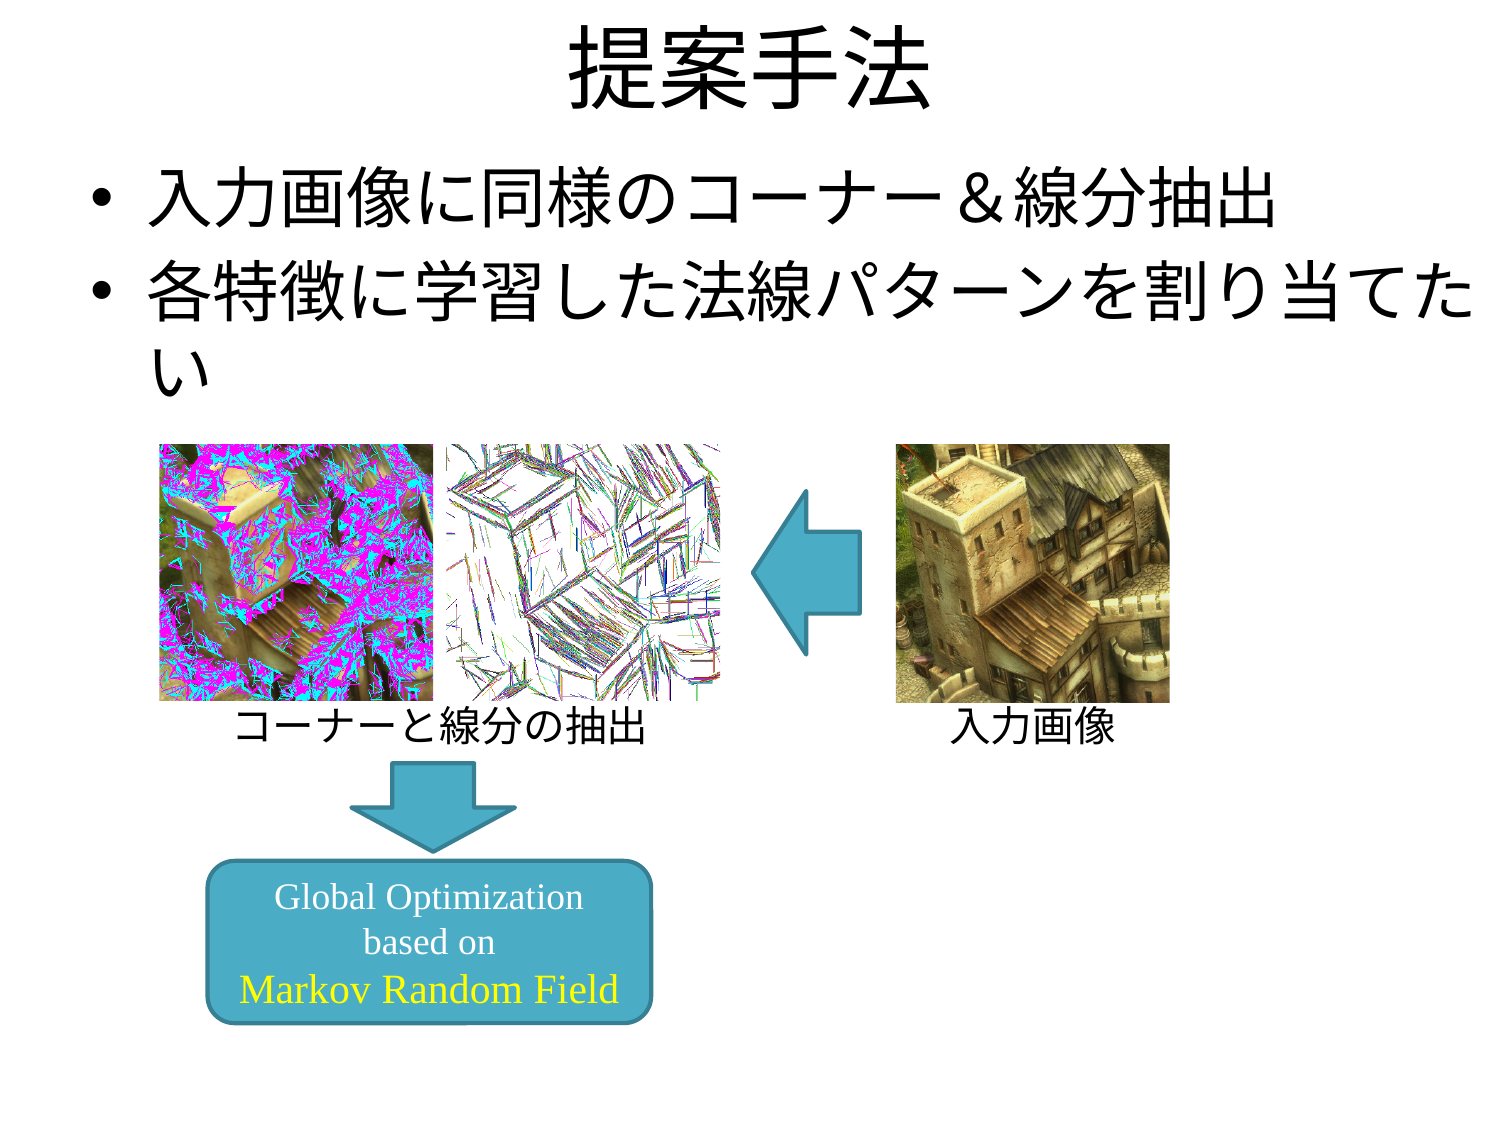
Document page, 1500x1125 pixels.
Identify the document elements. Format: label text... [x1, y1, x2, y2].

picture [159, 444, 434, 702]
text_box [751, 488, 862, 657]
text_box Global Optimization based on Markov Random Field [205, 858, 654, 1026]
picture [446, 444, 721, 702]
picture [895, 444, 1170, 704]
title 提案手法 [75, 0, 1425, 148]
list 入力画像に同様のコーナー＆線分抽出 各特徴に学習した法線パターンを割り当てたい [75, 148, 1500, 891]
text_box コーナーと線分の抽出 [159, 692, 721, 758]
text_box [349, 761, 518, 854]
text_box 入力画像 [895, 710, 1170, 758]
